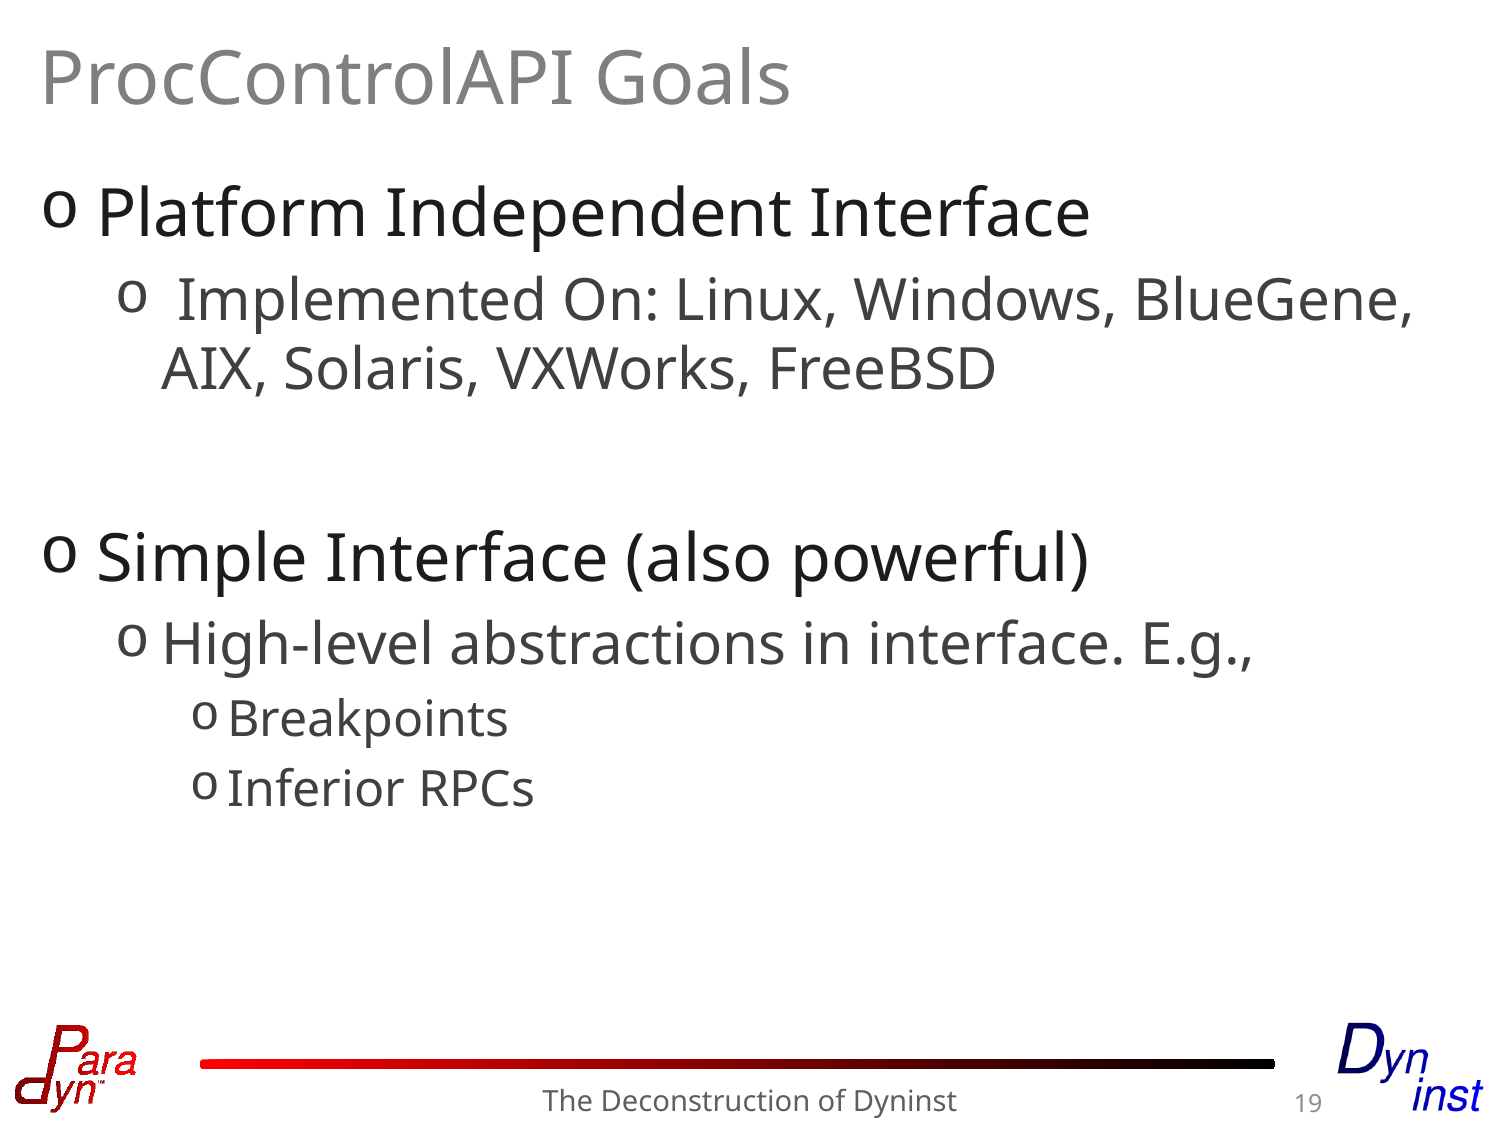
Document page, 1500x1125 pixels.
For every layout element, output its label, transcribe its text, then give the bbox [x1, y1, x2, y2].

slide_number 19 [1138, 1074, 1338, 1125]
list Platform Independent Interface Implemented On: Linux, Windows, BlueGene, AIX, Solaris, VXWorks, FreeBSD Simple Interface (also powerful) High-level abstractions in interface. E.g., Breakpoints Inferior RPCs [24, 162, 1463, 1013]
title ProcControlAPI Goals [24, 12, 1476, 138]
picture [12, 1022, 137, 1113]
footer The Deconstruction of Dyninst [362, 1074, 1138, 1125]
picture [1337, 1022, 1488, 1113]
